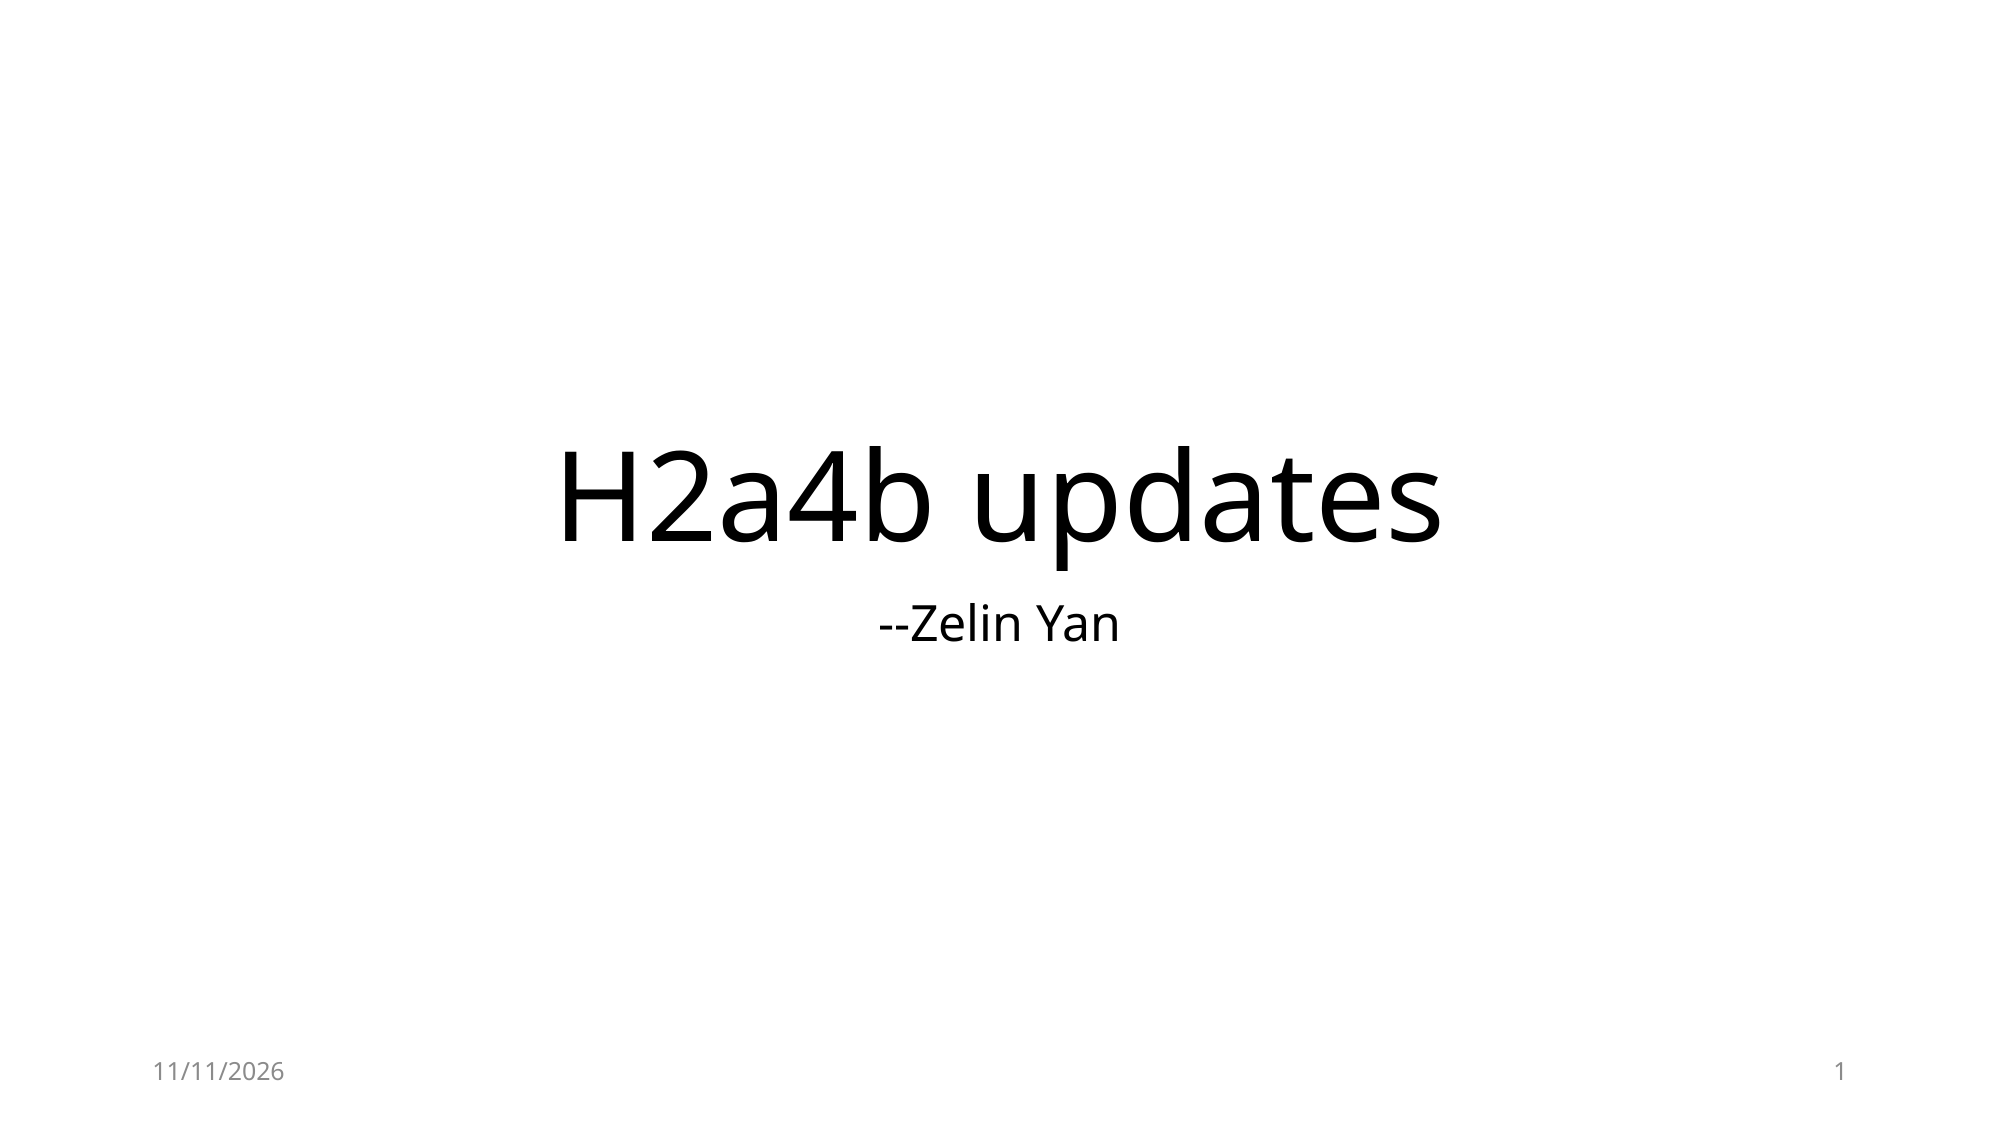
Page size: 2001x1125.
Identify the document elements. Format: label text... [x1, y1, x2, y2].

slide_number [137, 1042, 588, 1103]
title H2a4b updates [249, 184, 1750, 576]
subtitle --Zelin Yan [249, 590, 1750, 863]
slide_number 1 [1412, 1042, 1863, 1103]
